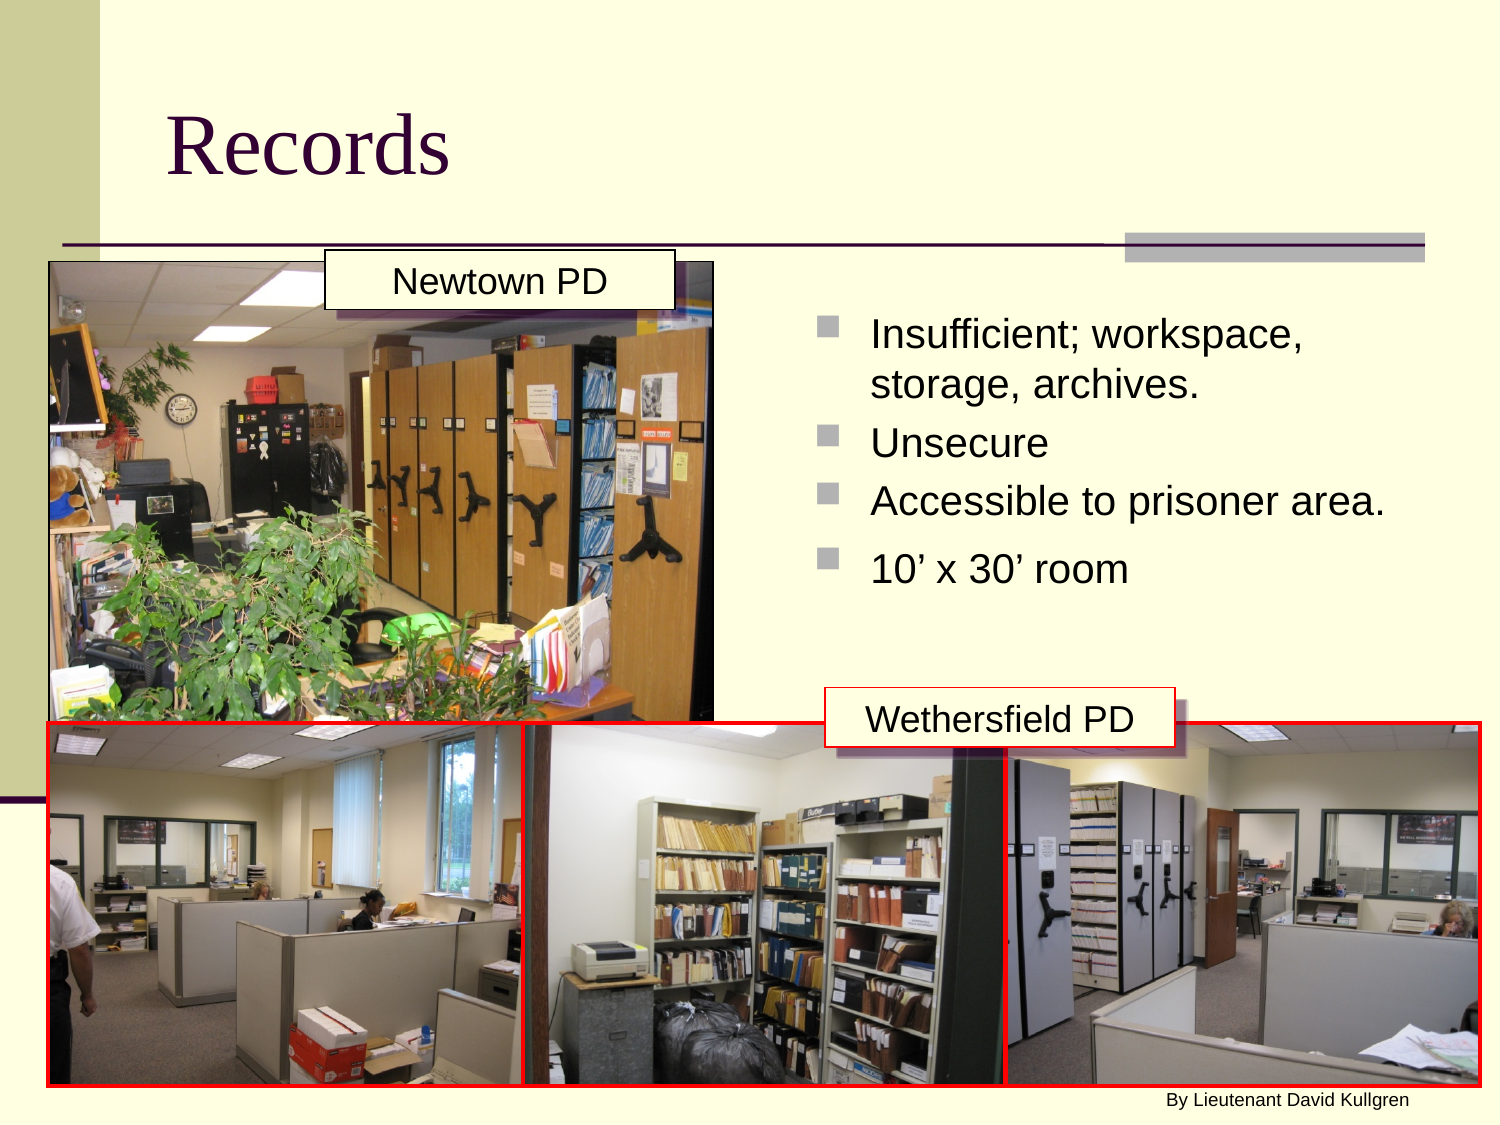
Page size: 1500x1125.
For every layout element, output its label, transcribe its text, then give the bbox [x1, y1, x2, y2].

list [1004, 724, 1479, 1084]
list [49, 724, 523, 1085]
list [524, 724, 1004, 1085]
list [49, 262, 713, 724]
title Records [149, 45, 1426, 234]
text_box By Lieutenant David Kullgren [1151, 1092, 1425, 1118]
text_box Wethersfield PD [825, 687, 1175, 723]
list Insufficient; workspace, storage, archives. Unsecure Accessible to prisoner area. 10’ x 30’ room [798, 299, 1426, 721]
text_box Newtown PD [324, 249, 675, 260]
